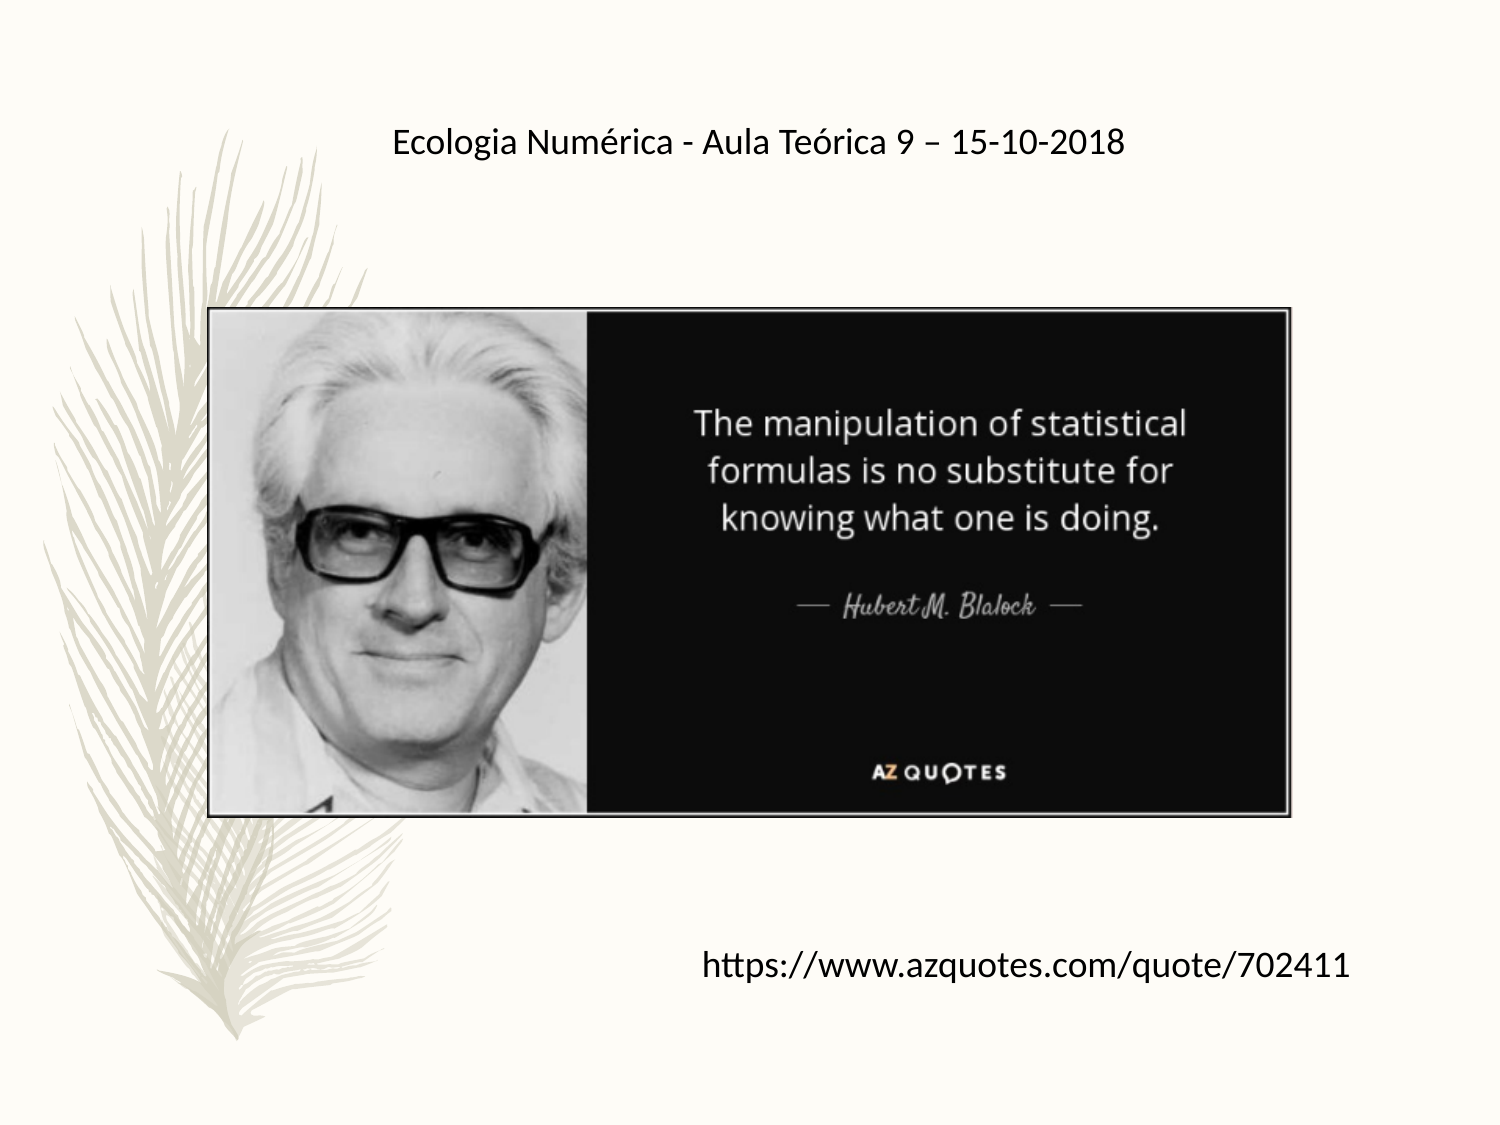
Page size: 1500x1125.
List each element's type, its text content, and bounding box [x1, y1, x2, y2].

text_box Ecologia Numérica - Aula Teórica 9 – 15-10-2018 [377, 109, 1208, 170]
picture [207, 307, 1293, 818]
text_box https://www.azquotes.com/quote/702411 [687, 932, 1367, 993]
